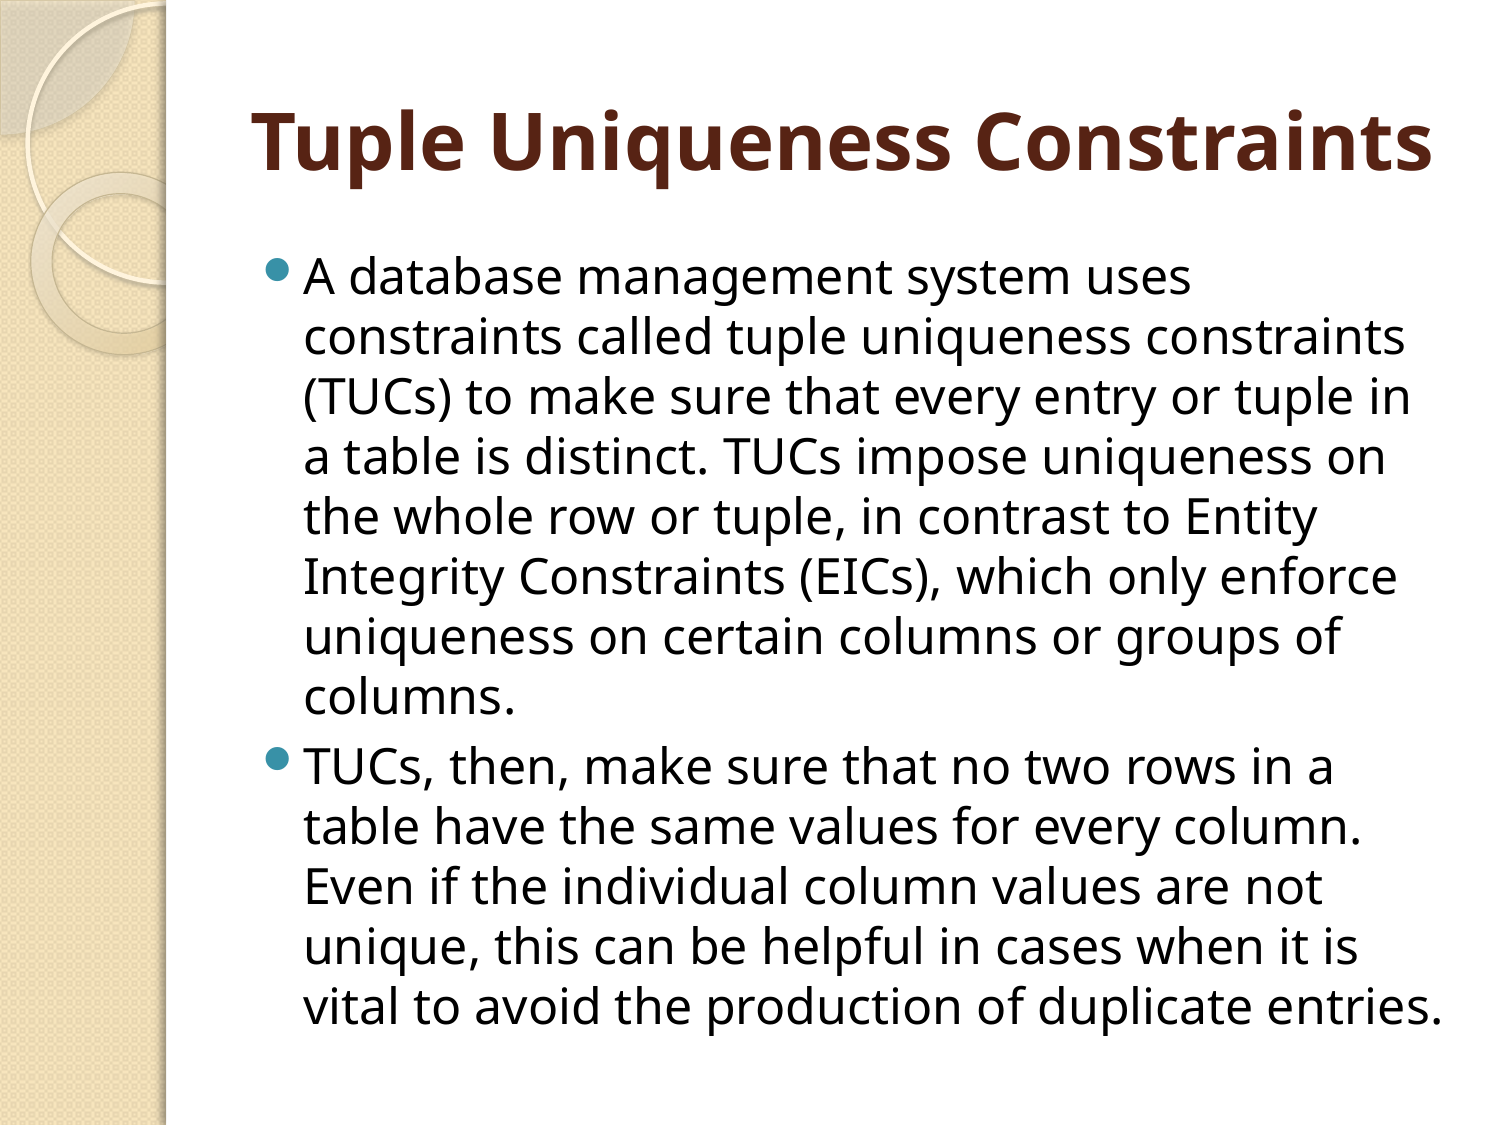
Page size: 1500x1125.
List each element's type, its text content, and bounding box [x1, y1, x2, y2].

title Tuple Uniqueness Constraints [235, 45, 1466, 233]
list A database management system uses constraints called tuple uniqueness constraints (TUCs) to make sure that every entry or tuple in a table is distinct. TUCs impose uniqueness on the whole row or tuple, in contrast to Entity Integrity Constraints (EICs), which only enforce uniqueness on certain columns or groups of columns. TUCs, then, make sure that no two rows in a table have the same values for every column. Even if the individual column values are not unique, this can be helpful in cases when it is vital to avoid the production of duplicate entries. [235, 237, 1466, 1088]
